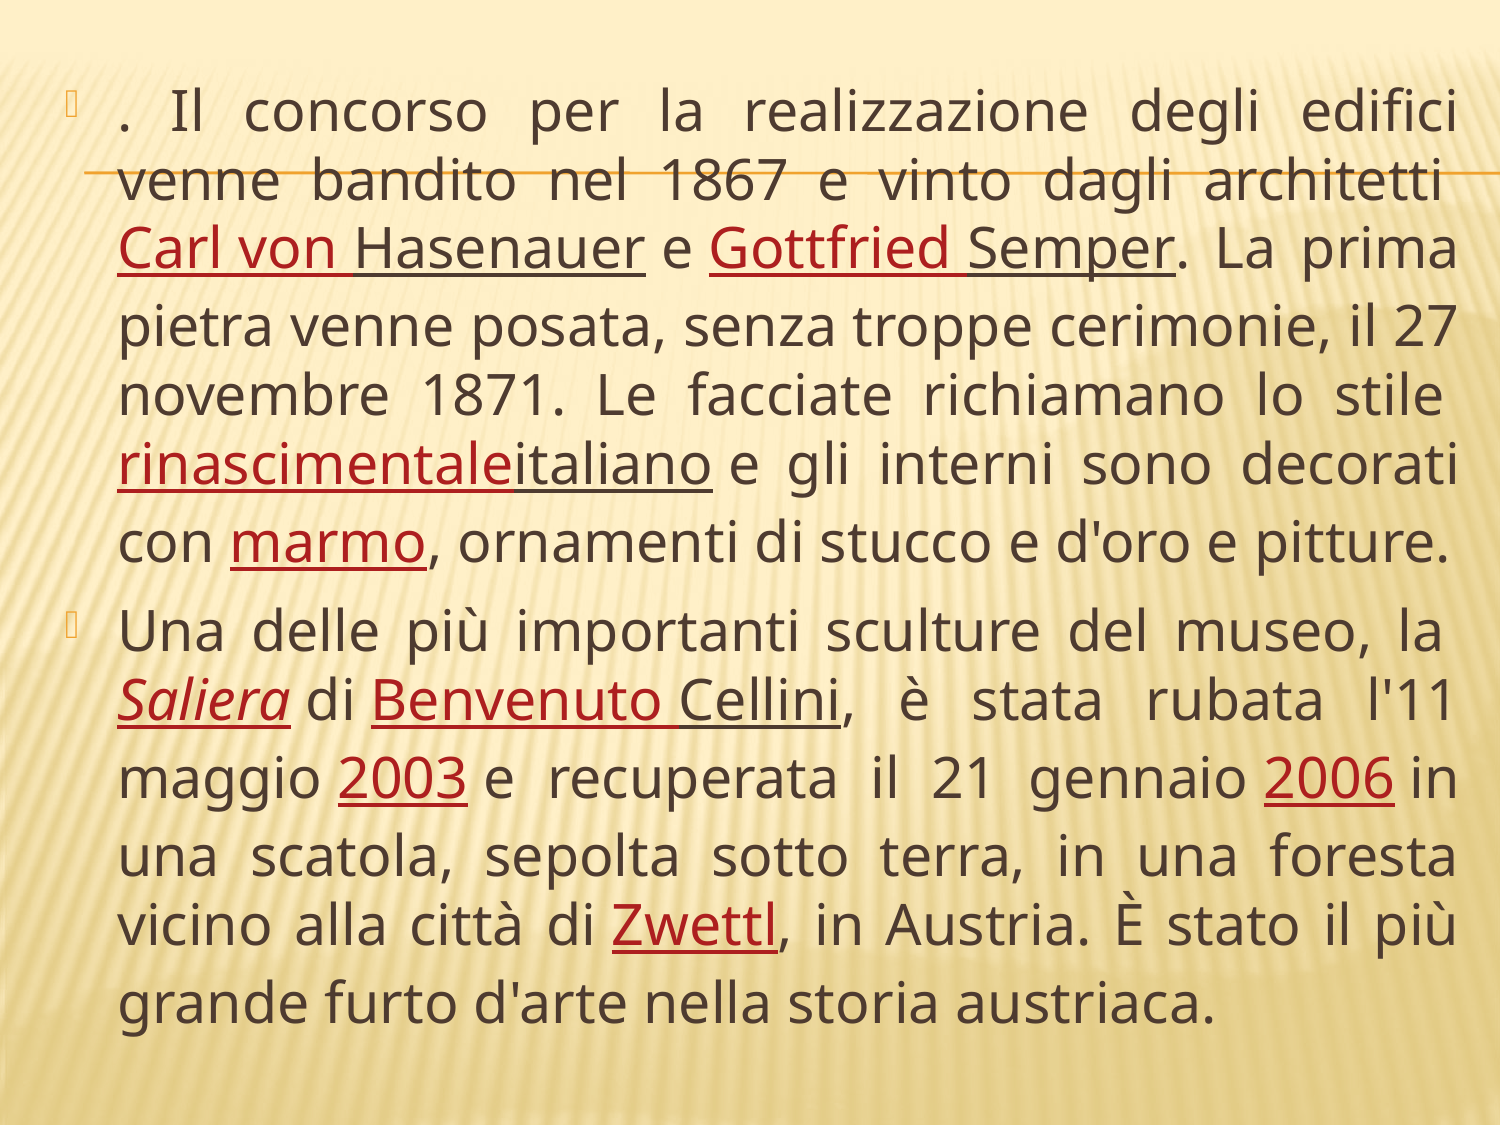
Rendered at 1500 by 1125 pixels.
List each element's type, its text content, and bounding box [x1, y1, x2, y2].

list . Il concorso per la realizzazione degli edifici venne bandito nel 1867 e vinto dagli architetti Carl von Hasenauer e Gottfried Semper. La prima pietra venne posata, senza troppe cerimonie, il 27 novembre 1871. Le facciate richiamano lo stile rinascimentaleitaliano e gli interni sono decorati con marmo, ornamenti di stucco e d'oro e pitture. Una delle più importanti sculture del museo, la Saliera di Benvenuto Cellini, è stata rubata l'11 maggio 2003 e recuperata il 21 gennaio 2006 in una scatola, sepolta sotto terra, in una foresta vicino alla città di Zwettl, in Austria. È stato il più grande furto d'arte nella storia austriaca. [50, 66, 1475, 1083]
